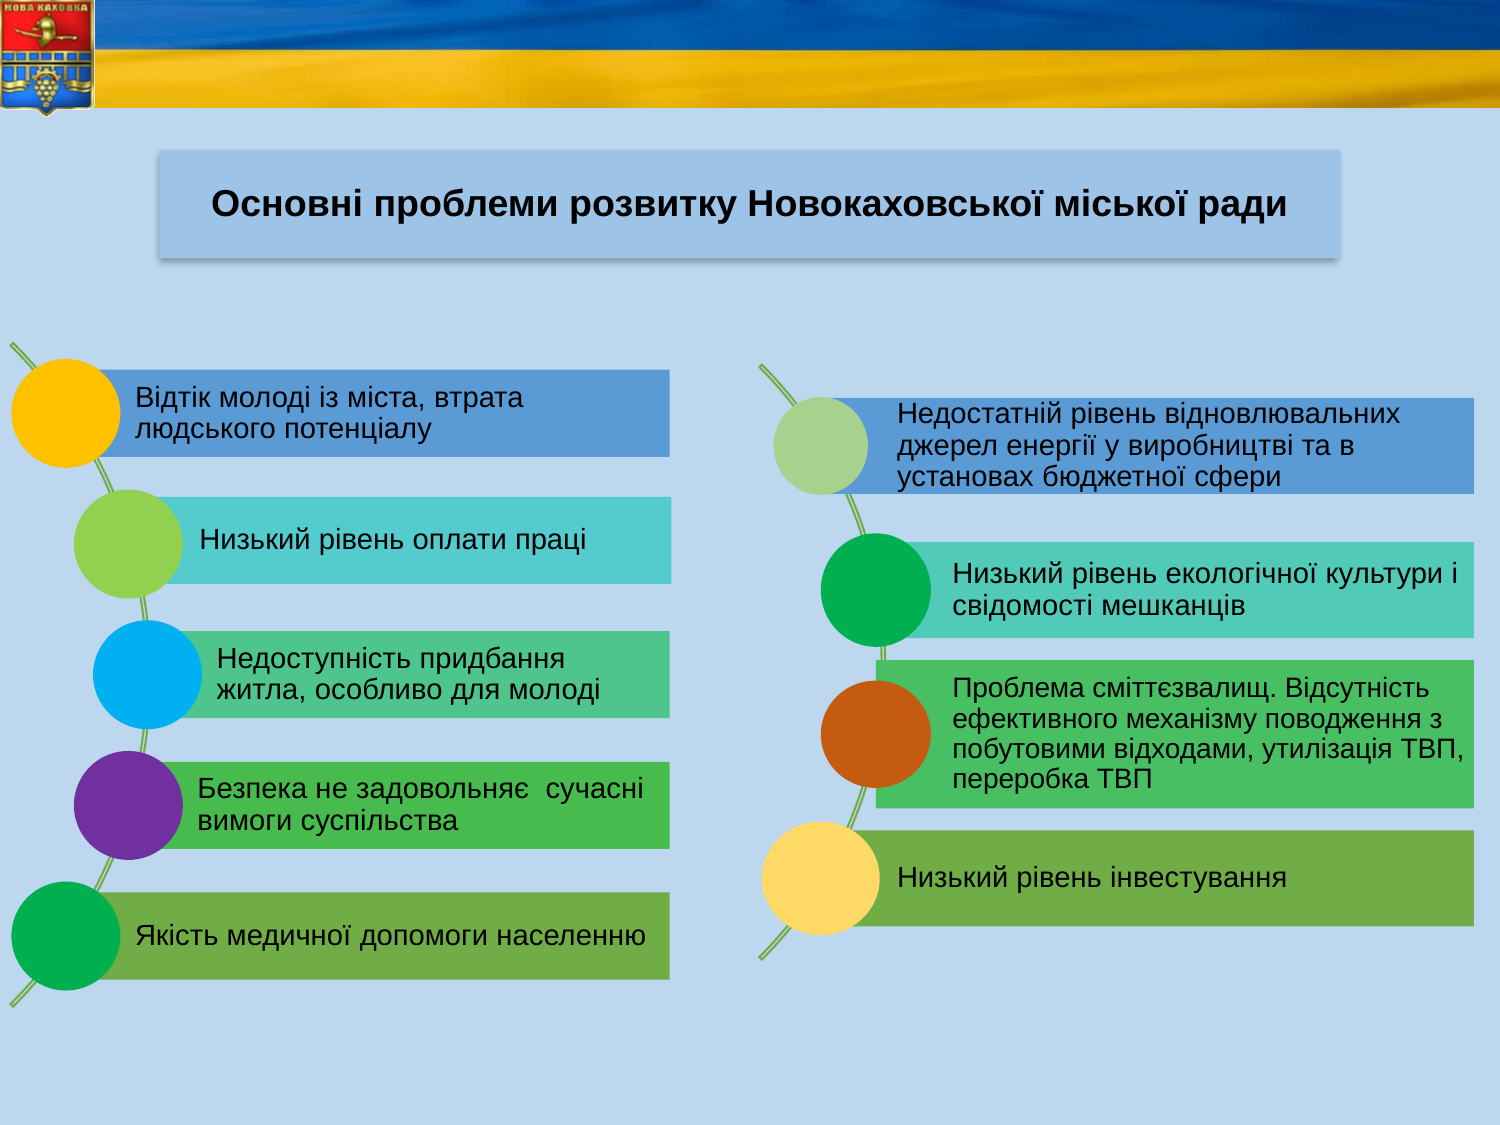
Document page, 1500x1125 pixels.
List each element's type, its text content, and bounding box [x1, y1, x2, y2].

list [0, 326, 680, 1024]
picture [0, 0, 1500, 144]
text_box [749, 349, 1483, 975]
title Основні проблеми розвитку Новокаховської міської ради [158, 149, 1342, 259]
